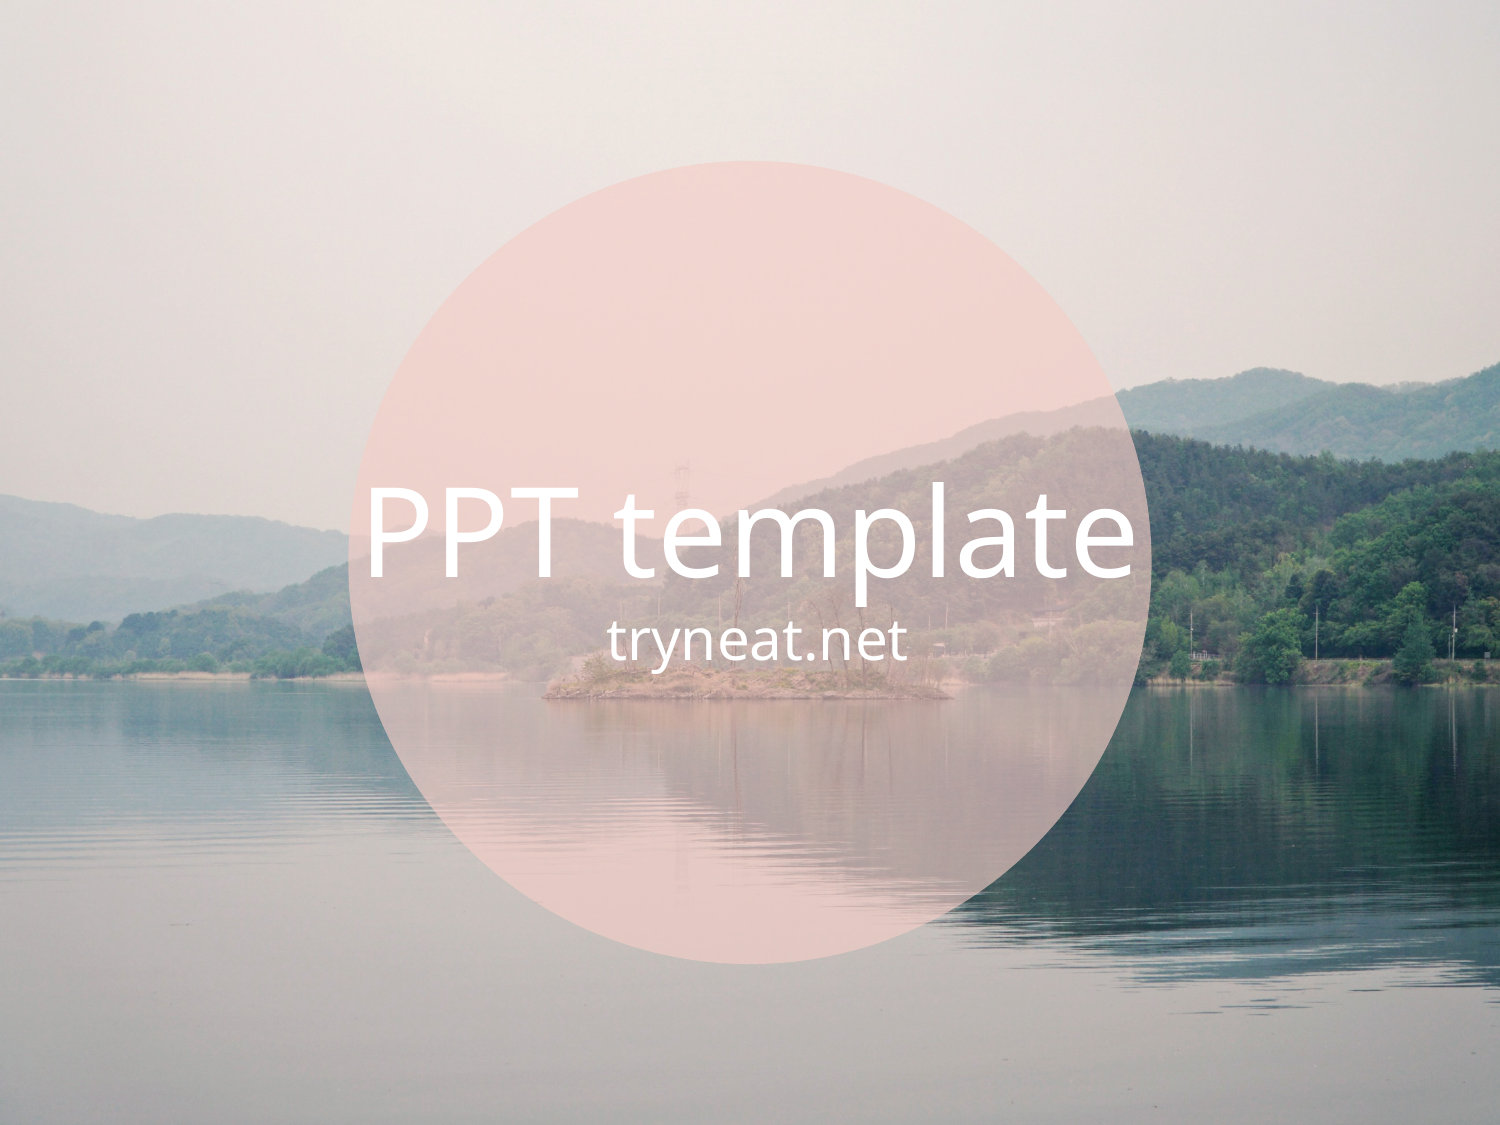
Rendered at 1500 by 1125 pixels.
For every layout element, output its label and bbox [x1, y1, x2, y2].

text_box [0, 0, 1500, 1125]
